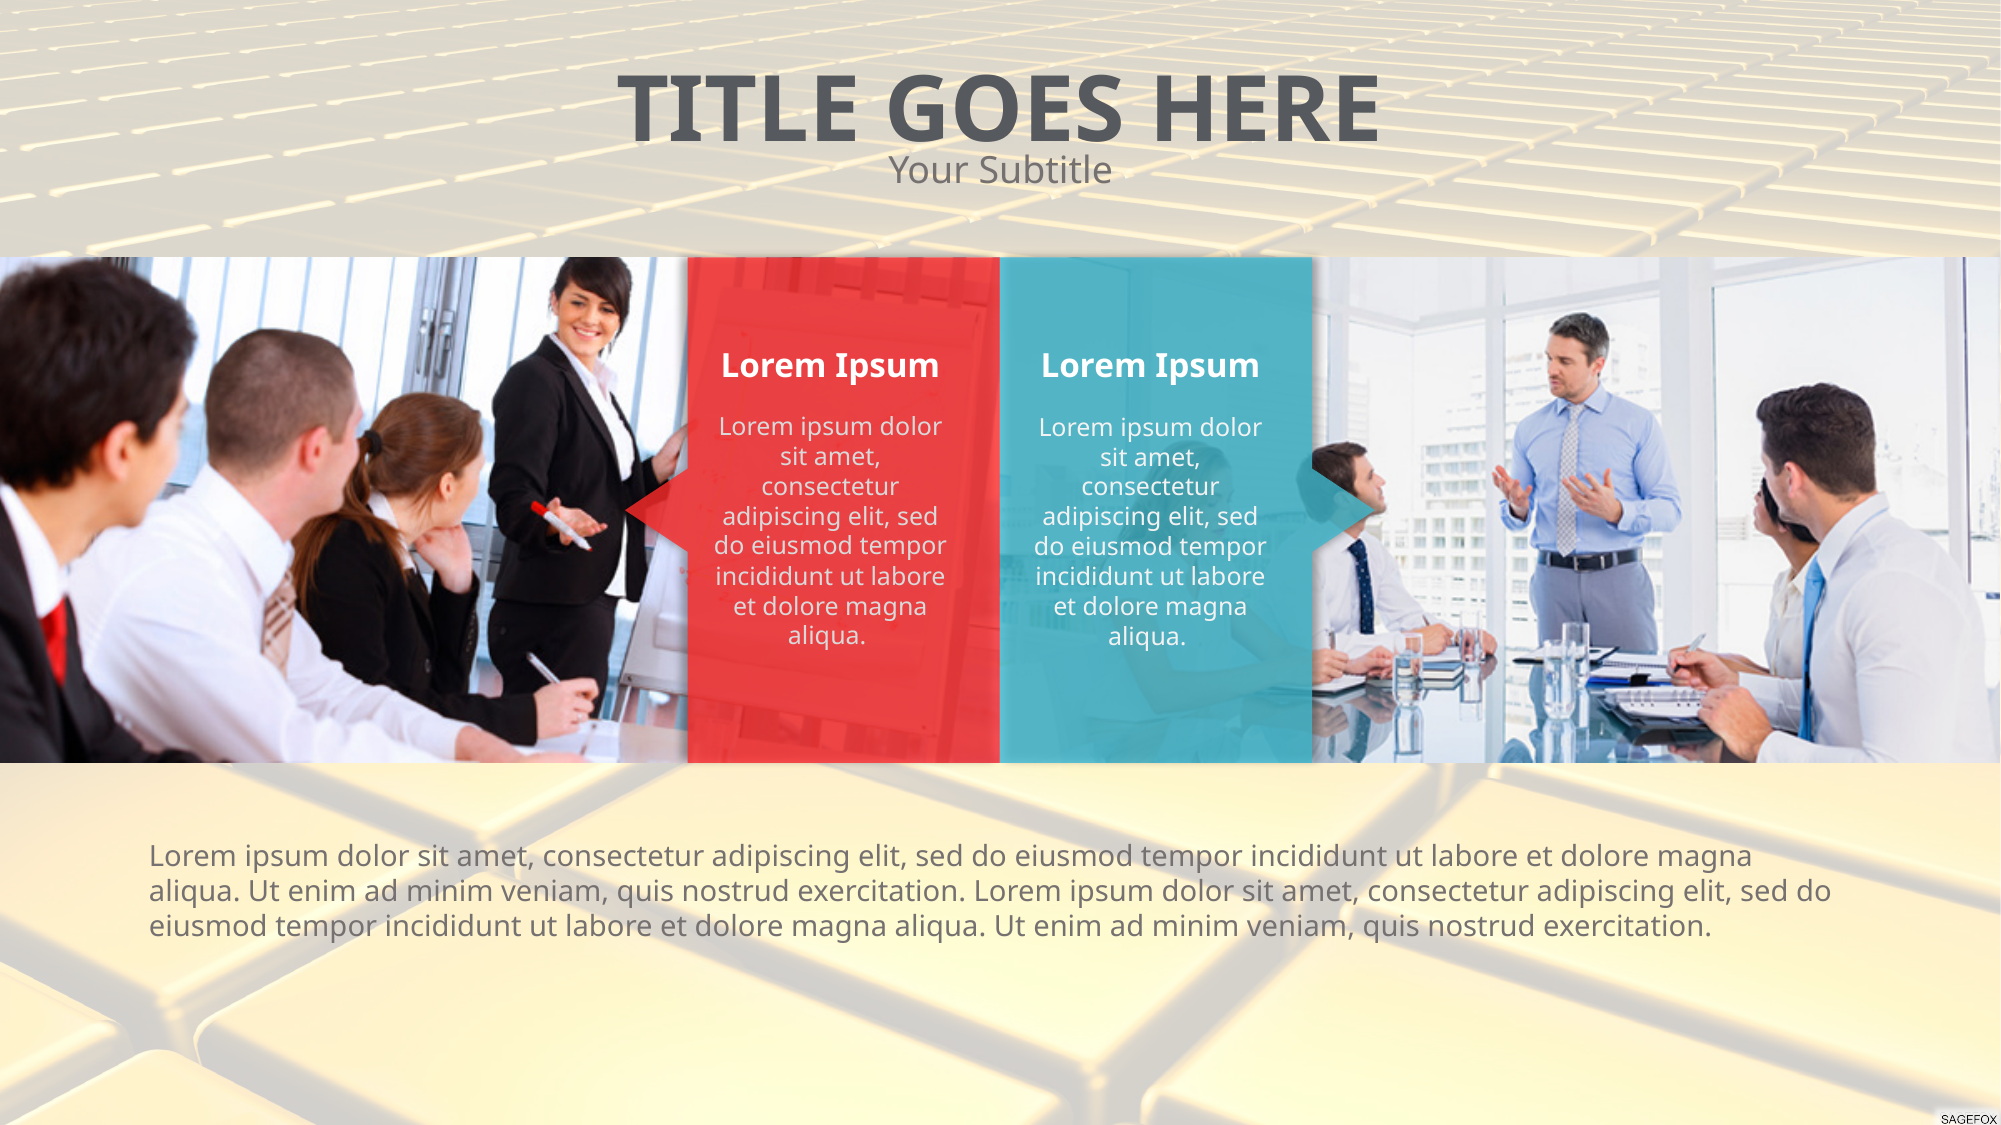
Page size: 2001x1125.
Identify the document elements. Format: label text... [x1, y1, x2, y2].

text_box [622, 256, 998, 765]
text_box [548, 42, 1452, 199]
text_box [1029, 343, 1273, 593]
picture [1938, 1114, 1999, 1125]
text_box Lorem ipsum dolor sit amet, consectetur adipiscing elit, sed do eiusmod tempor incididunt ut labore et dolore magna aliqua. Ut enim ad minim veniam, quis nostrud exercitation. Lorem ipsum dolor sit amet, consectetur adipiscing elit, sed do eiusmod tempor incididunt ut labore et dolore magna aliqua. Ut enim ad minim veniam, quis nostrud exercitation. [134, 830, 1866, 950]
text_box [1324, 256, 2000, 764]
text_box [0, 256, 675, 764]
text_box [708, 342, 953, 593]
text_box [998, 256, 1377, 765]
